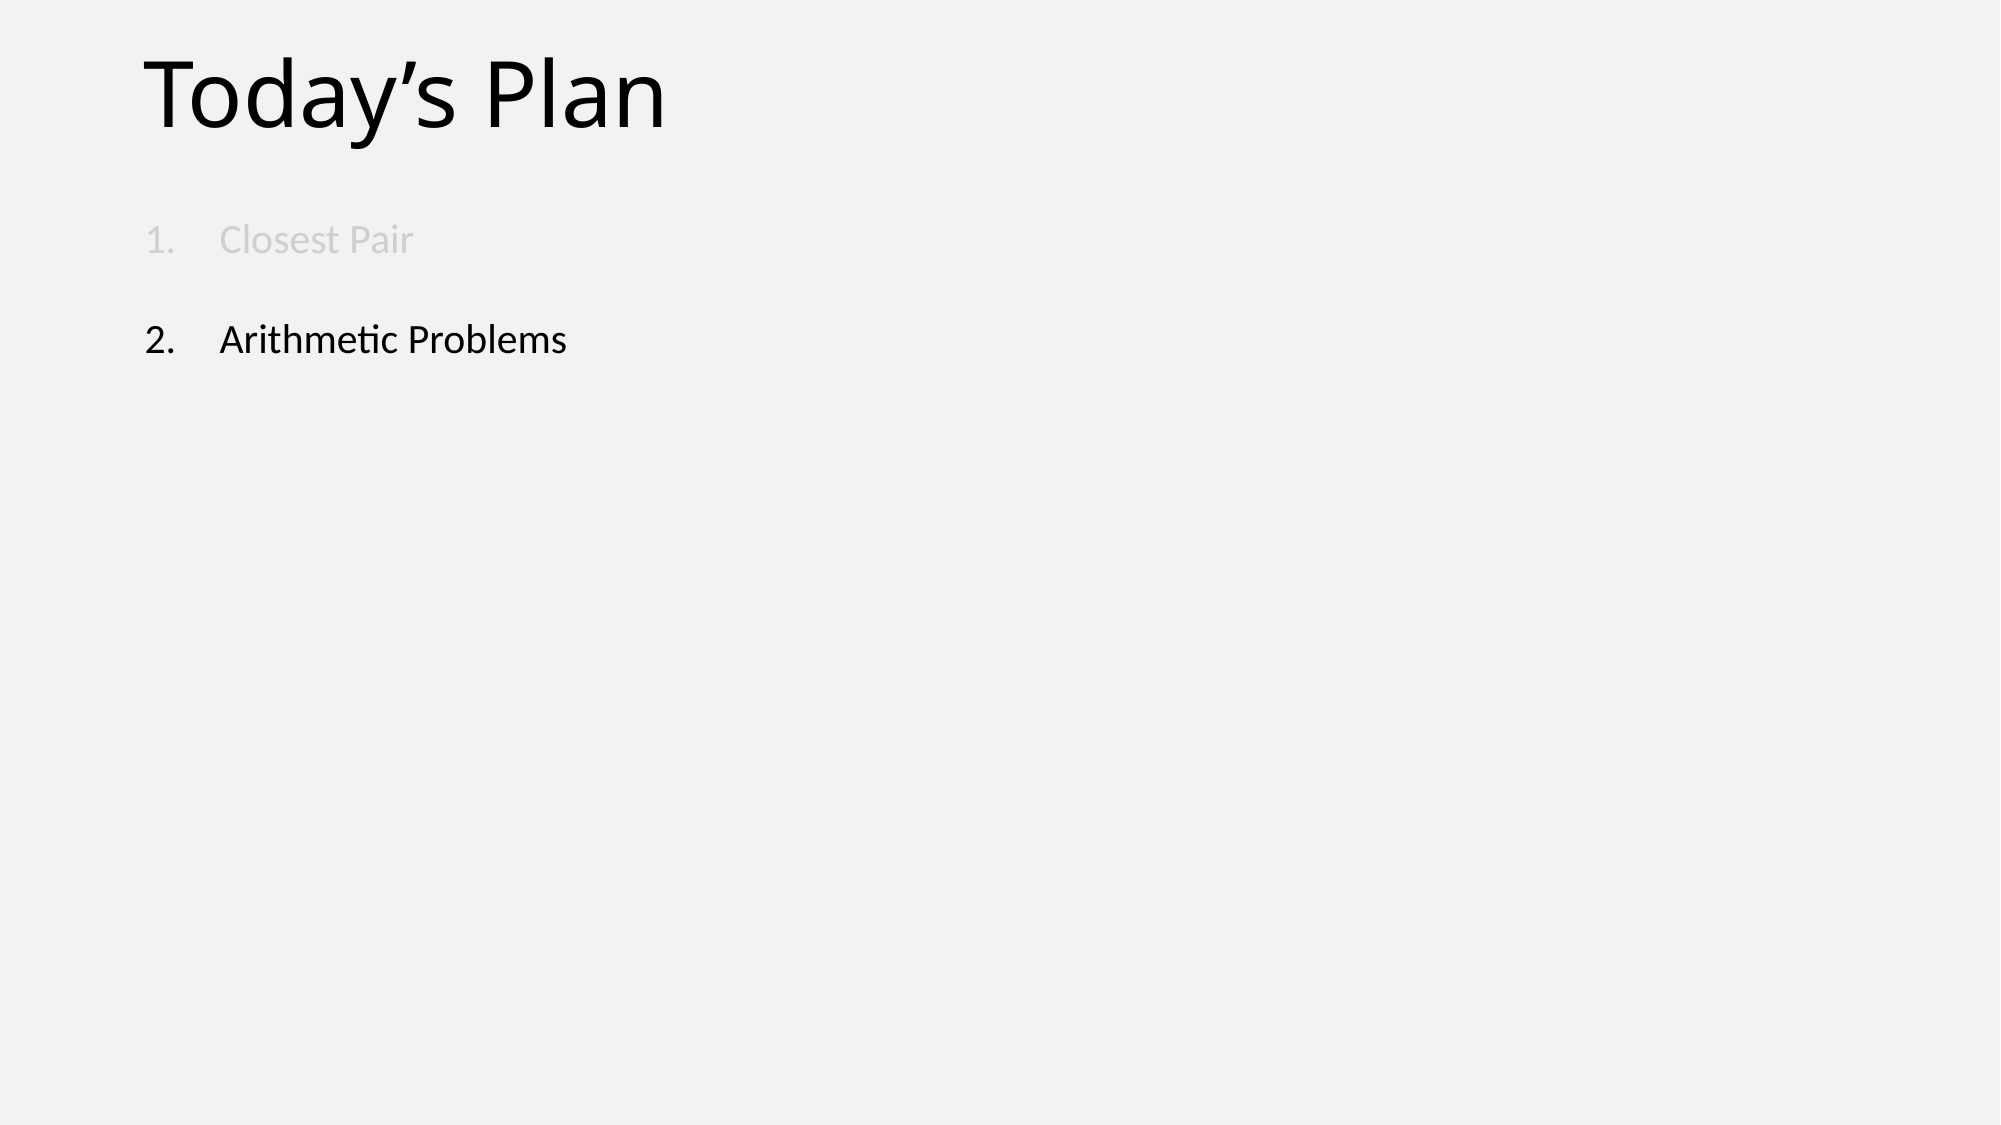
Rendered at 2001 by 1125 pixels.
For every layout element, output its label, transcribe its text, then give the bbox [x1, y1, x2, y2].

title Today’s Plan [128, 17, 1854, 179]
text_box Closest Pair Arithmetic Problems [129, 204, 1022, 420]
